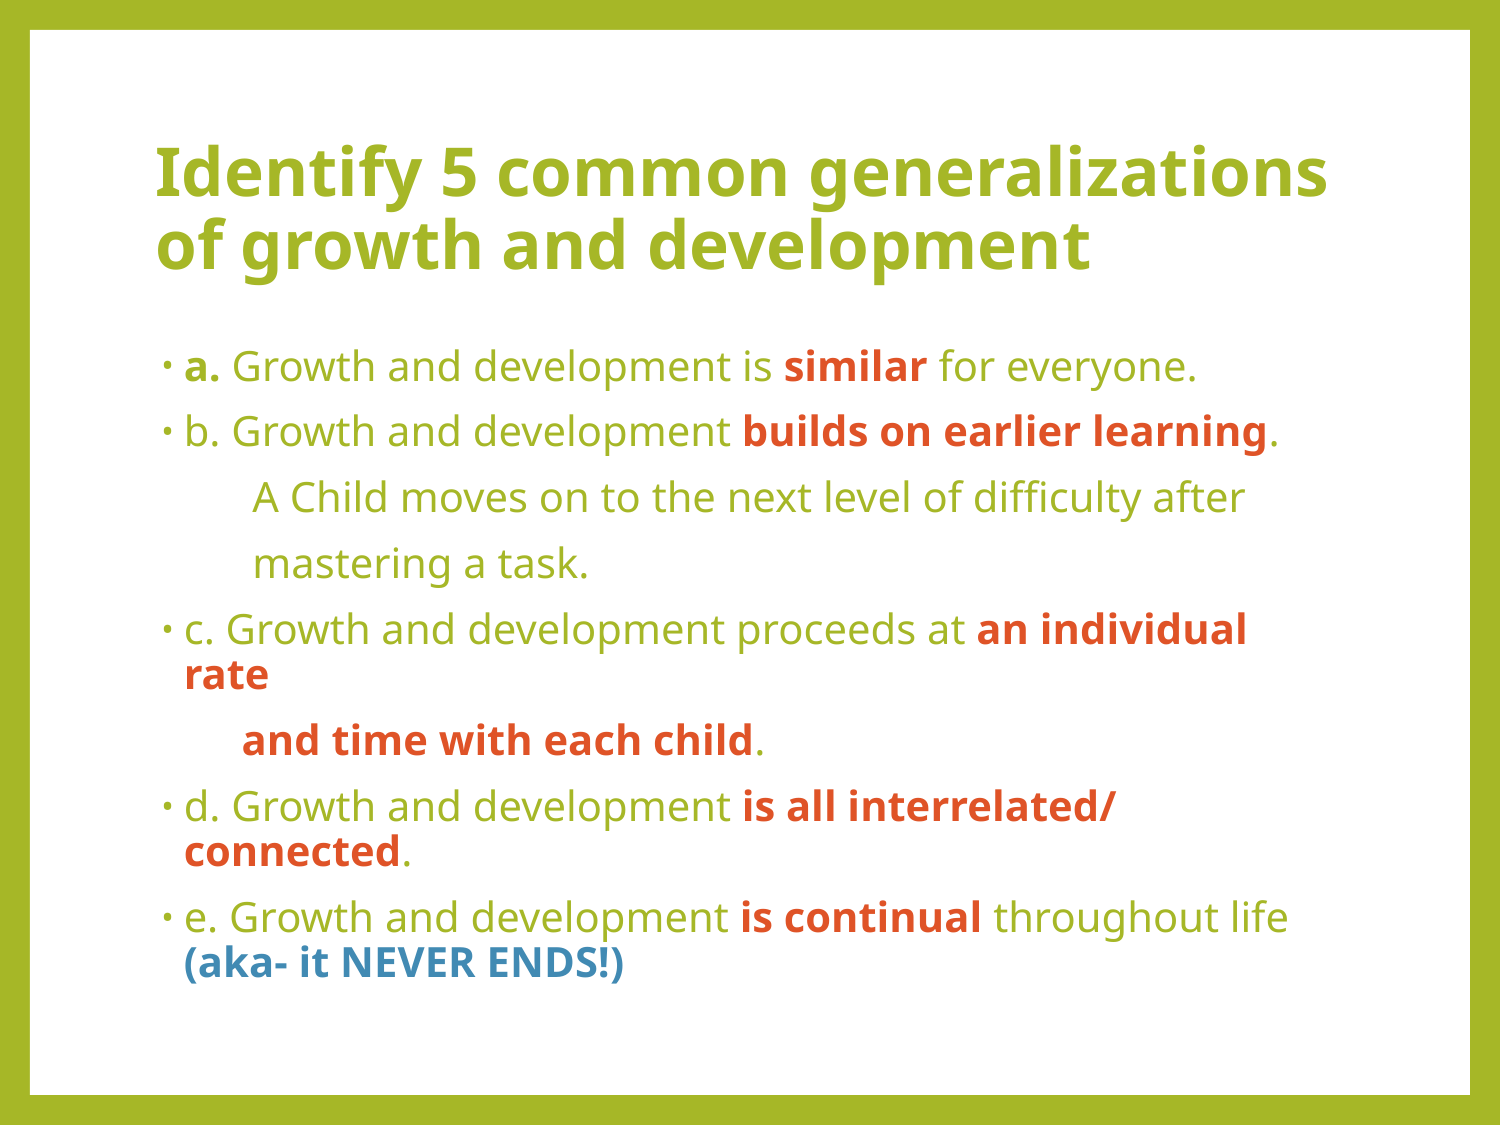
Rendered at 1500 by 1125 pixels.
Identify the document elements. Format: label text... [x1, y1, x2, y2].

list a. Growth and development is similar for everyone. b. Growth and development builds on earlier learning. A Child moves on to the next level of difficulty after mastering a task. c. Growth and development proceeds at an individual rate and time with each child. d. Growth and development is all interrelated/ connected. e. Growth and development is continual throughout life (aka- it NEVER ENDS!) [140, 337, 1356, 1000]
title Identify 5 common generalizations of growth and development [140, 99, 1356, 323]
